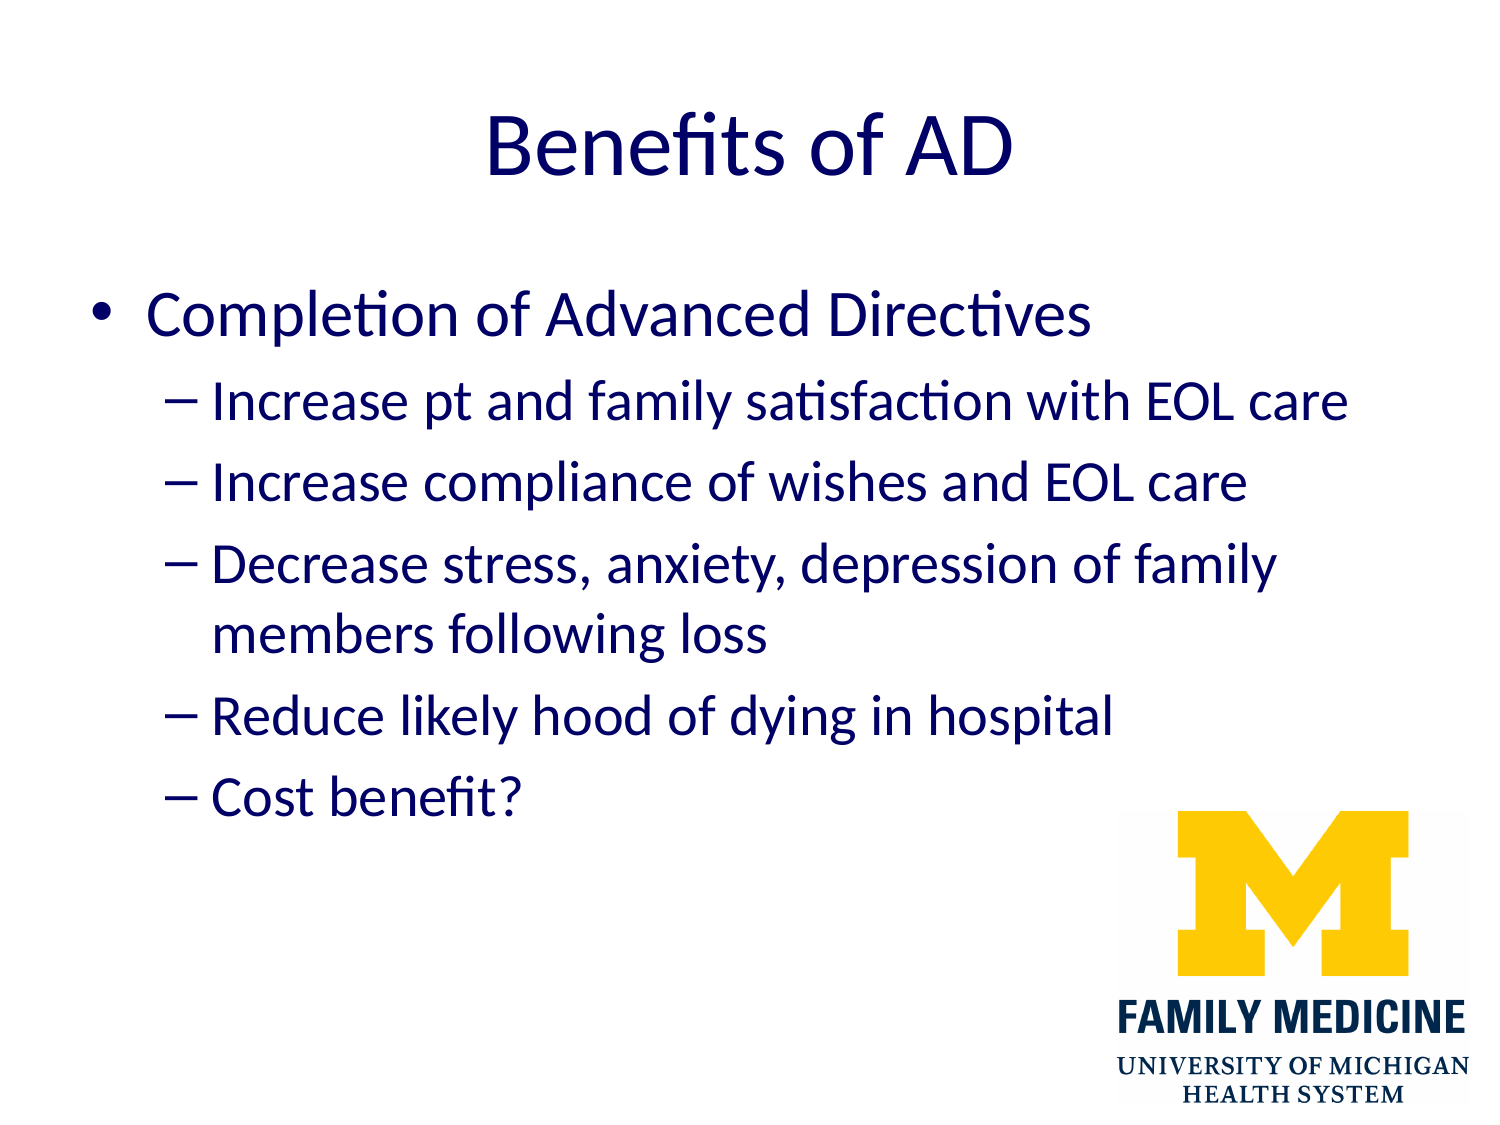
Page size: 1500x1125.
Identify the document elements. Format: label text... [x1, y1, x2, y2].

title Benefits of AD [75, 45, 1425, 233]
picture [1117, 811, 1469, 1103]
list Completion of Advanced Directives Increase pt and family satisfaction with EOL care Increase compliance of wishes and EOL care Decrease stress, anxiety, depression of family members following loss Reduce likely hood of dying in hospital Cost benefit? [75, 262, 1425, 1005]
